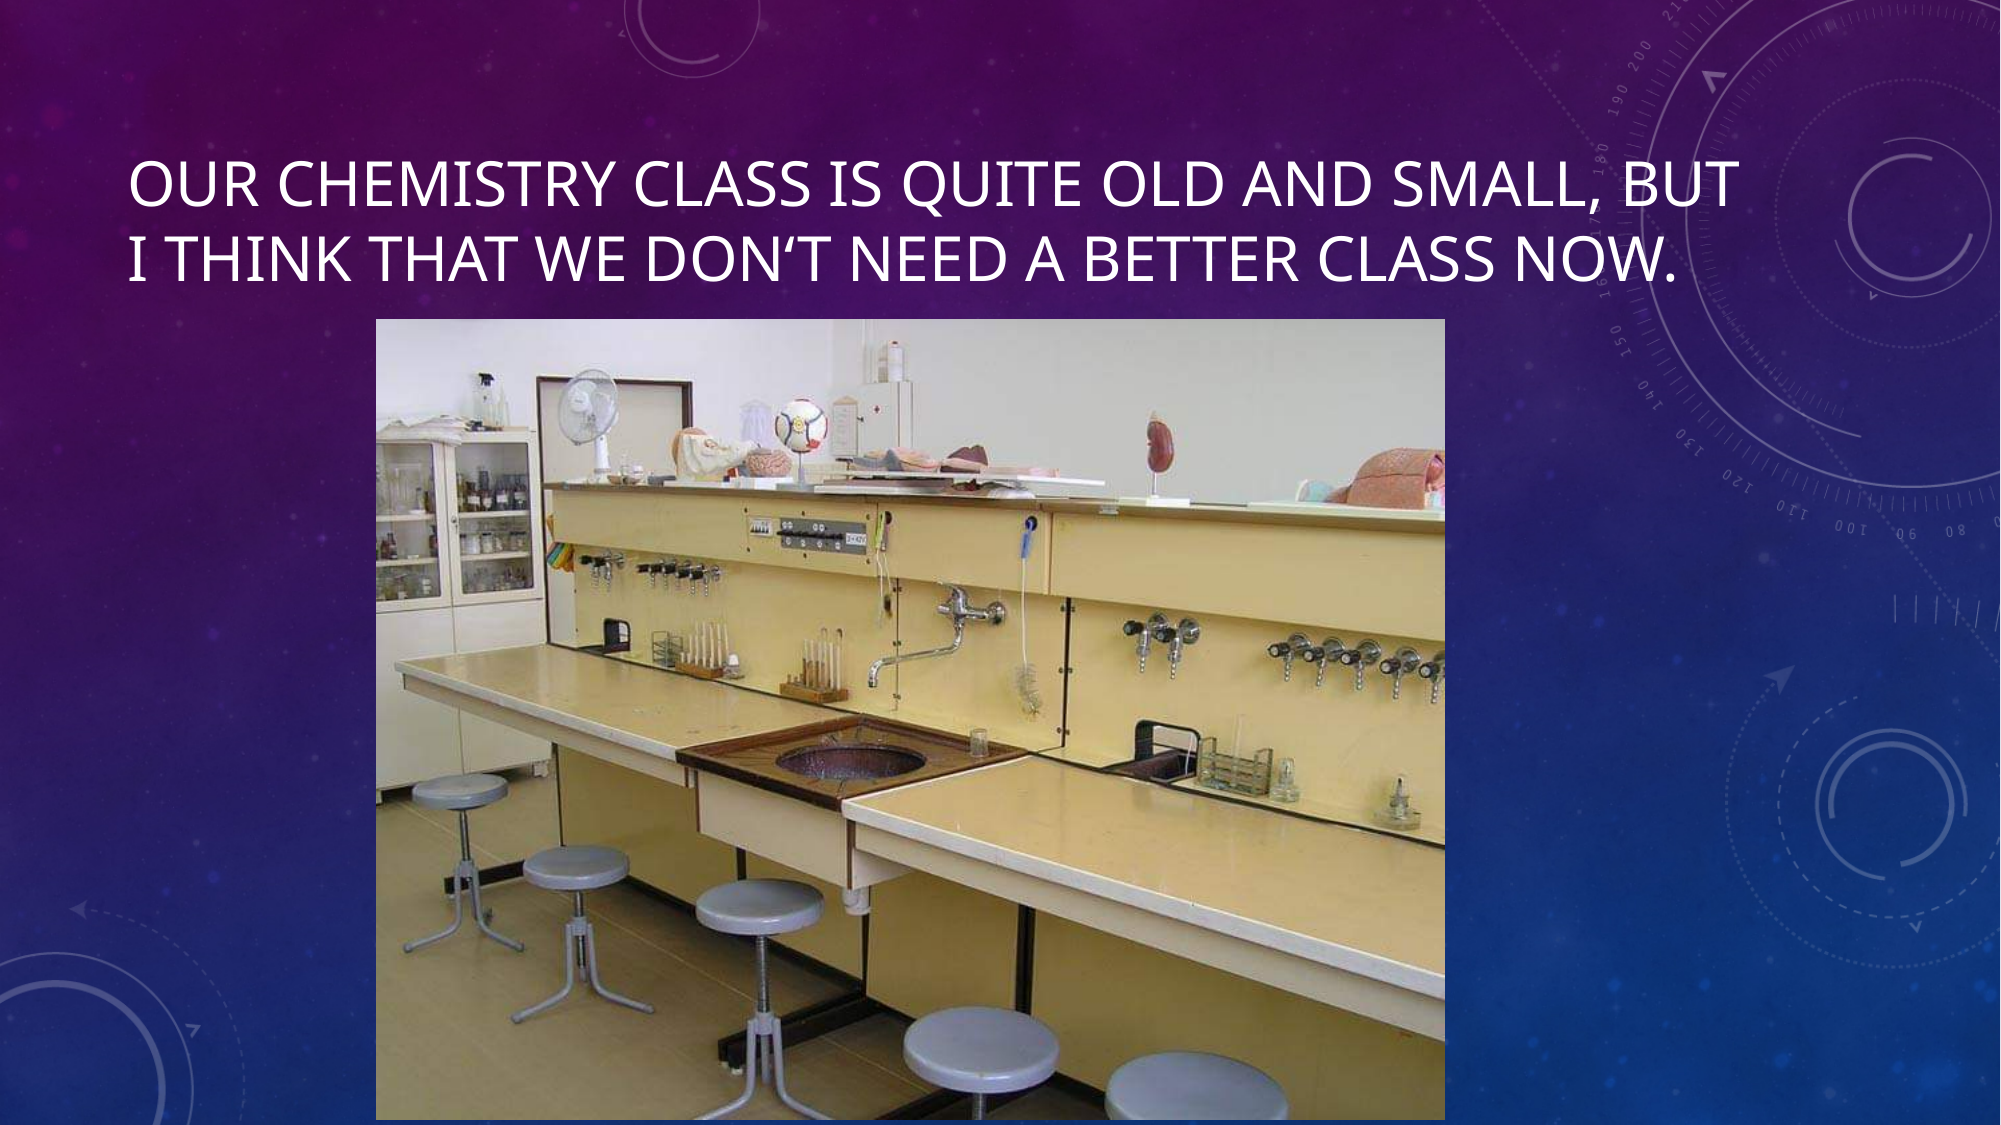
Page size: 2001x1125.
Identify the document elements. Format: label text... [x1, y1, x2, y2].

text_box Our Chemistry class is quite old and small, but i think that we don‘t need a better class now. [112, 99, 1775, 339]
picture [0, 0, 2001, 1125]
